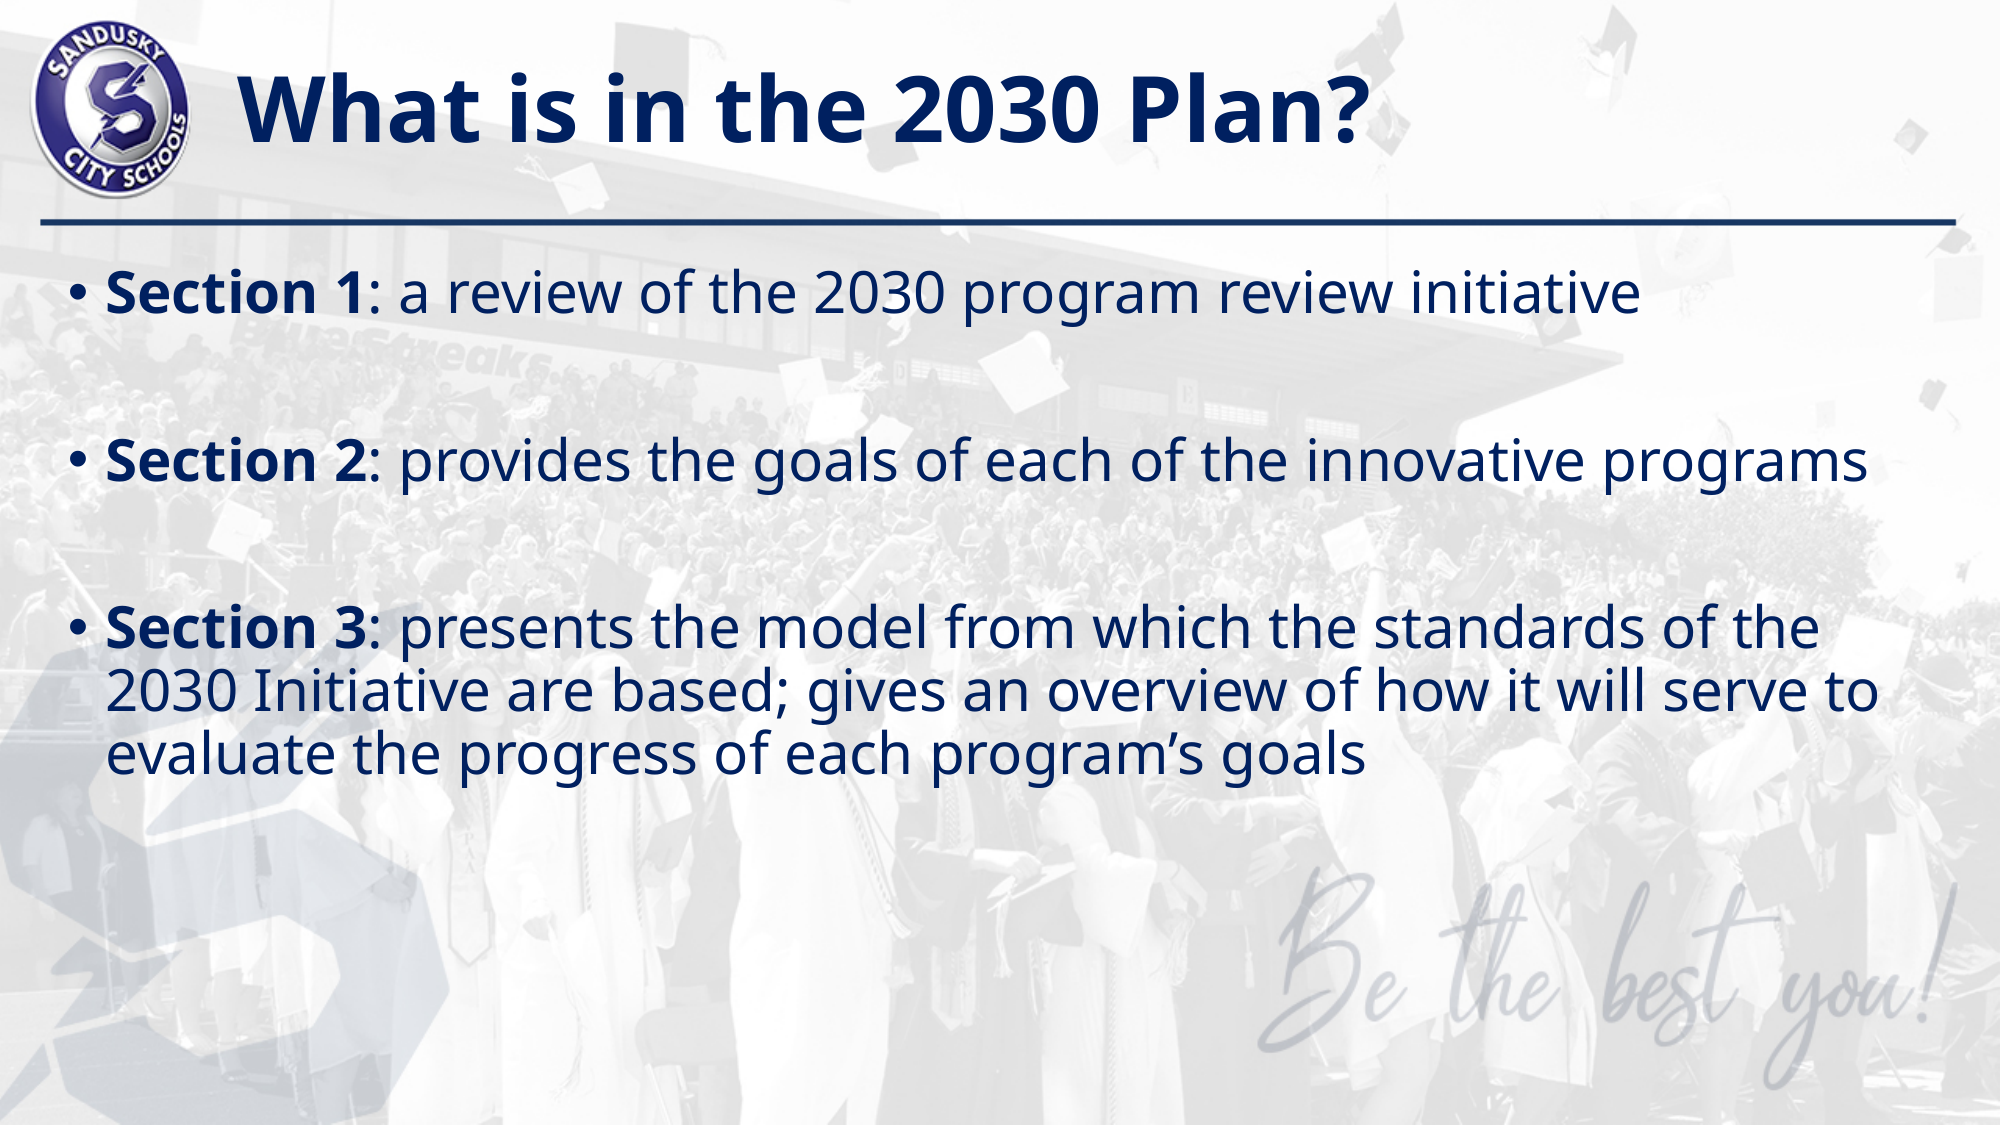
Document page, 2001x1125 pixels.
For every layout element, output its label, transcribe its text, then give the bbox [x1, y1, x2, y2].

title What is in the 2030 Plan? [222, 19, 1948, 207]
picture [0, 0, 2000, 1125]
list Section 1: a review of the 2030 program review initiative Section 2: provides the goals of each of the innovative programs Section 3: presents the model from which the standards of the 2030 Initiative are based; gives an overview of how it will serve to evaluate the progress of each program’s goals [52, 255, 1961, 1014]
